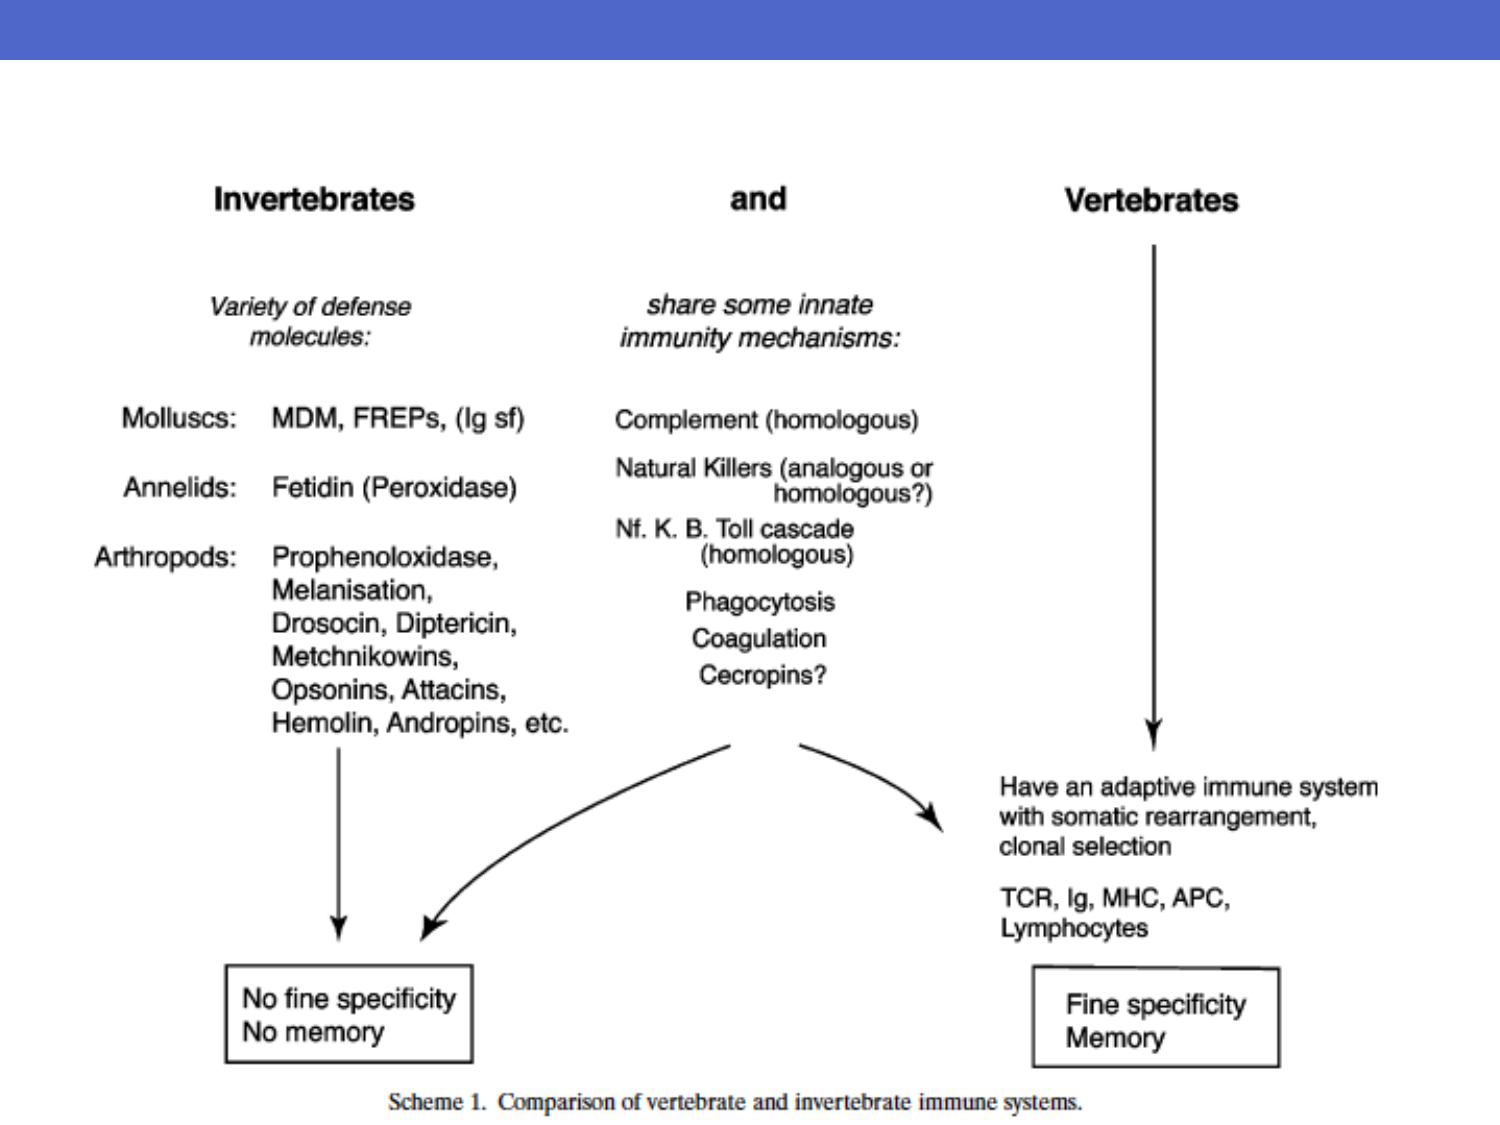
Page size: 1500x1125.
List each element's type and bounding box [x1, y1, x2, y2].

picture [72, 143, 1428, 1125]
